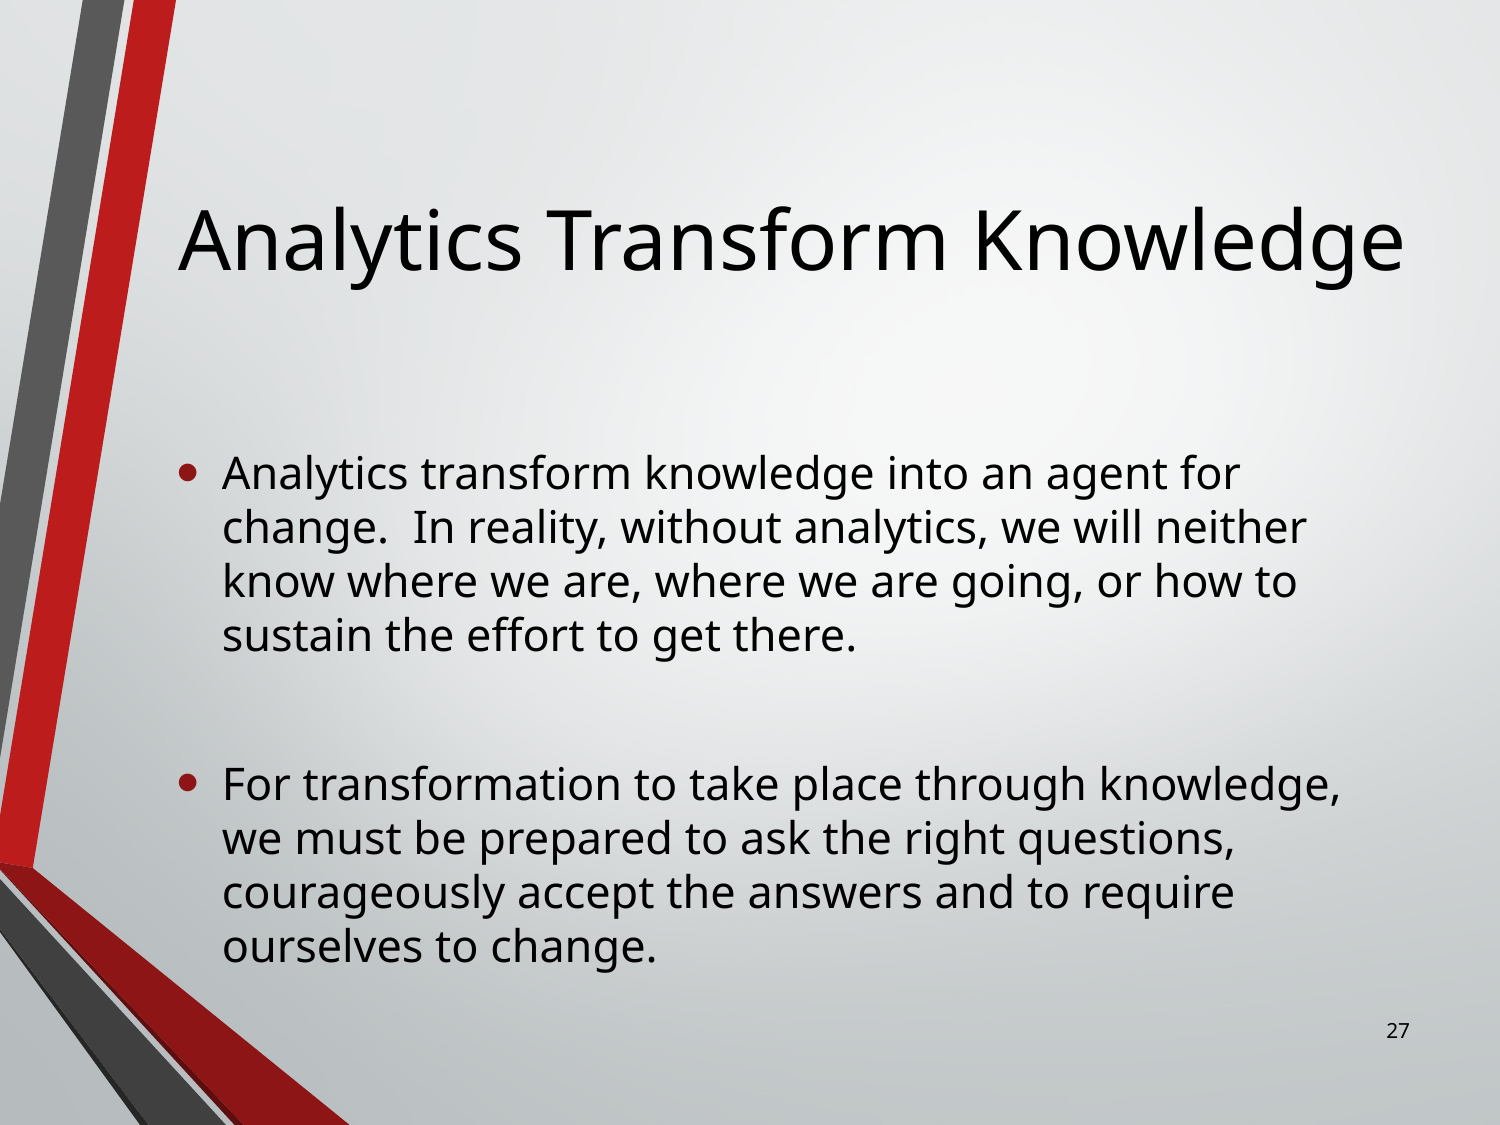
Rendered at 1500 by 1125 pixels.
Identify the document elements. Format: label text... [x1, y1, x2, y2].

slide_number 27 [1354, 1002, 1425, 1062]
list Analytics transform knowledge into an agent for change. In reality, without analytics, we will neither know where we are, where we are going, or how to sustain the effort to get there. For transformation to take place through knowledge, we must be prepared to ask the right questions, courageously accept the answers and to require ourselves to change. [161, 437, 1425, 985]
title Analytics Transform Knowledge [161, 75, 1425, 400]
